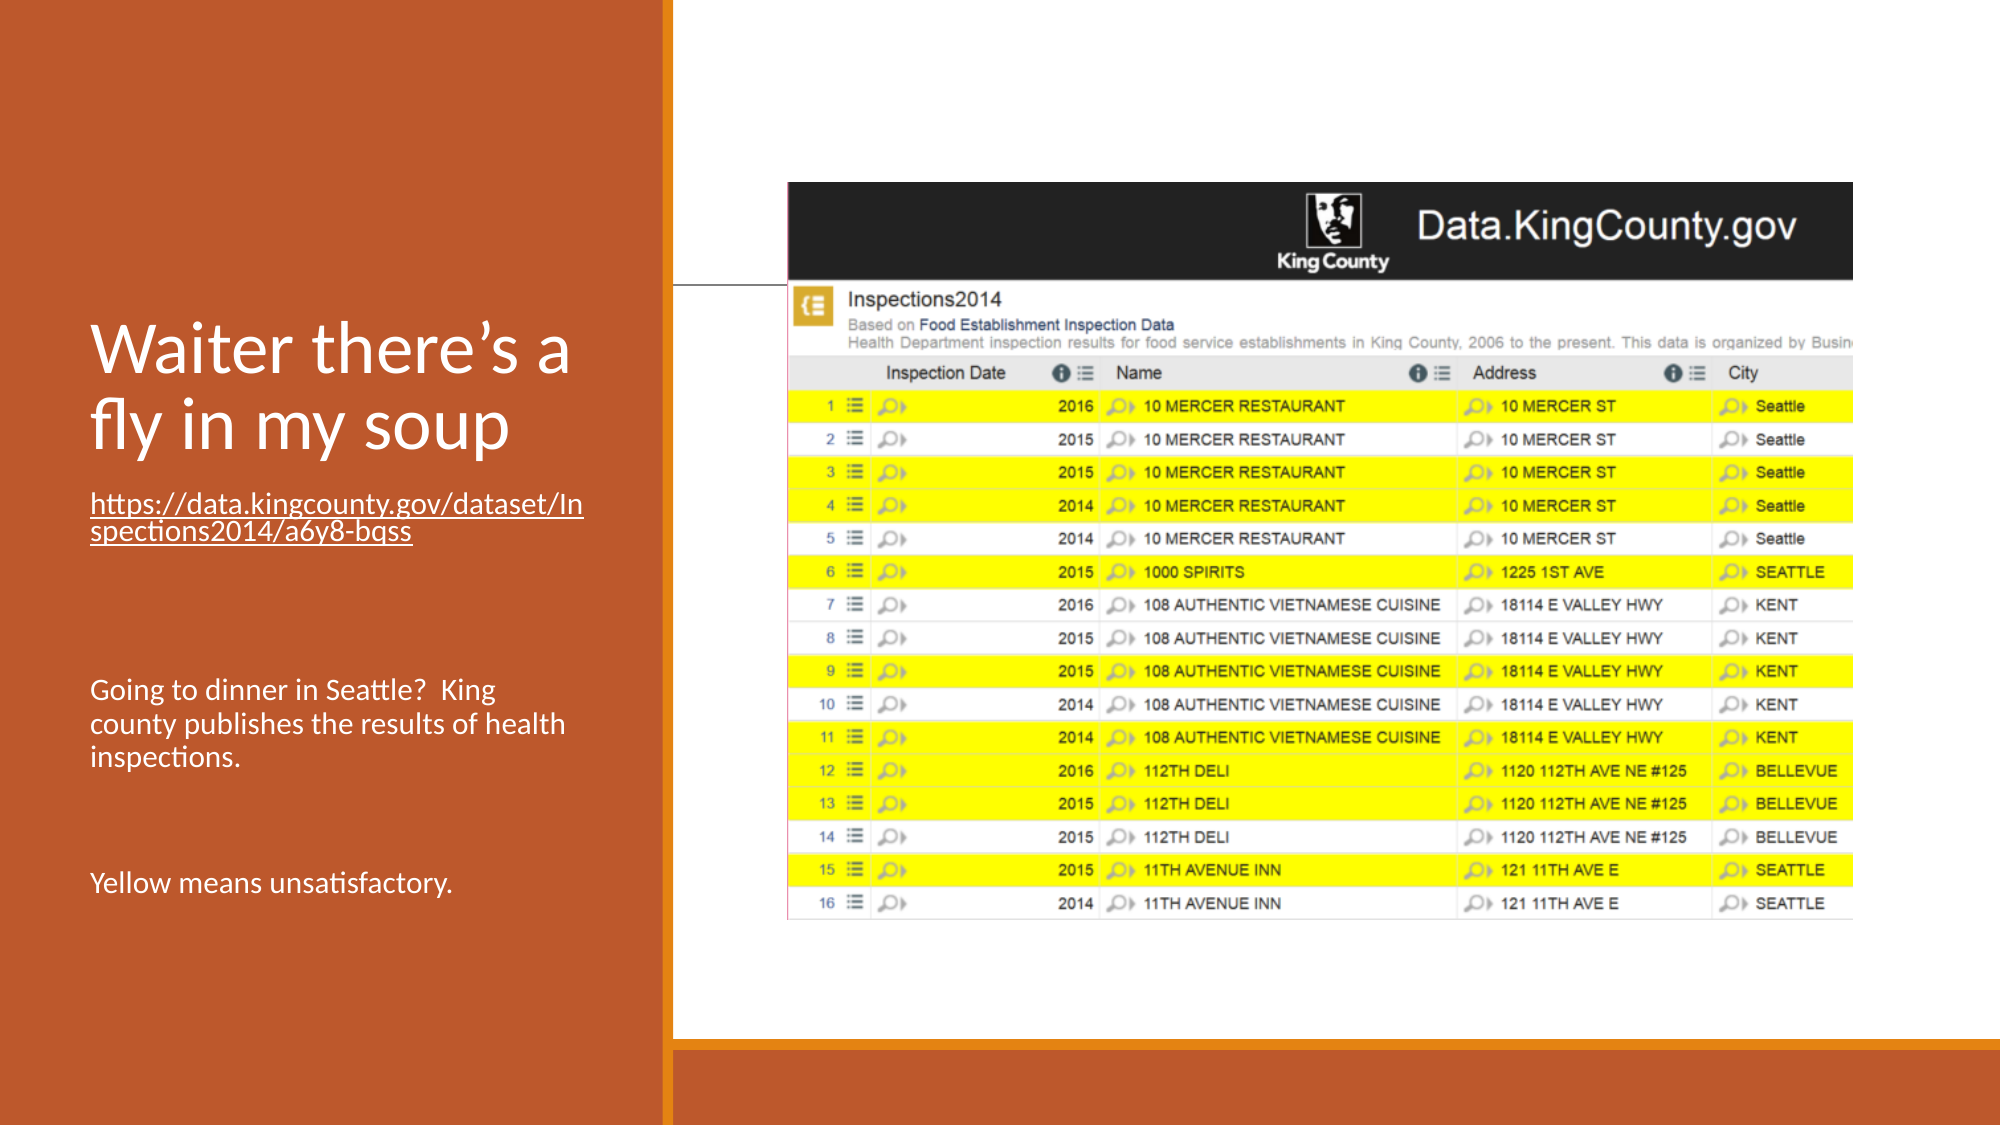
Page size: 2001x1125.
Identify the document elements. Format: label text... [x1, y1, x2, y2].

title Waiter there’s a fly in my soup [75, 97, 600, 473]
list https://data.kingcounty.gov/dataset/Inspections2014/a6y8-bqss Going to dinner in Seattle? King county publishes the results of health inspections. Yellow means unsatisfactory. [75, 479, 600, 1035]
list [787, 182, 1853, 920]
